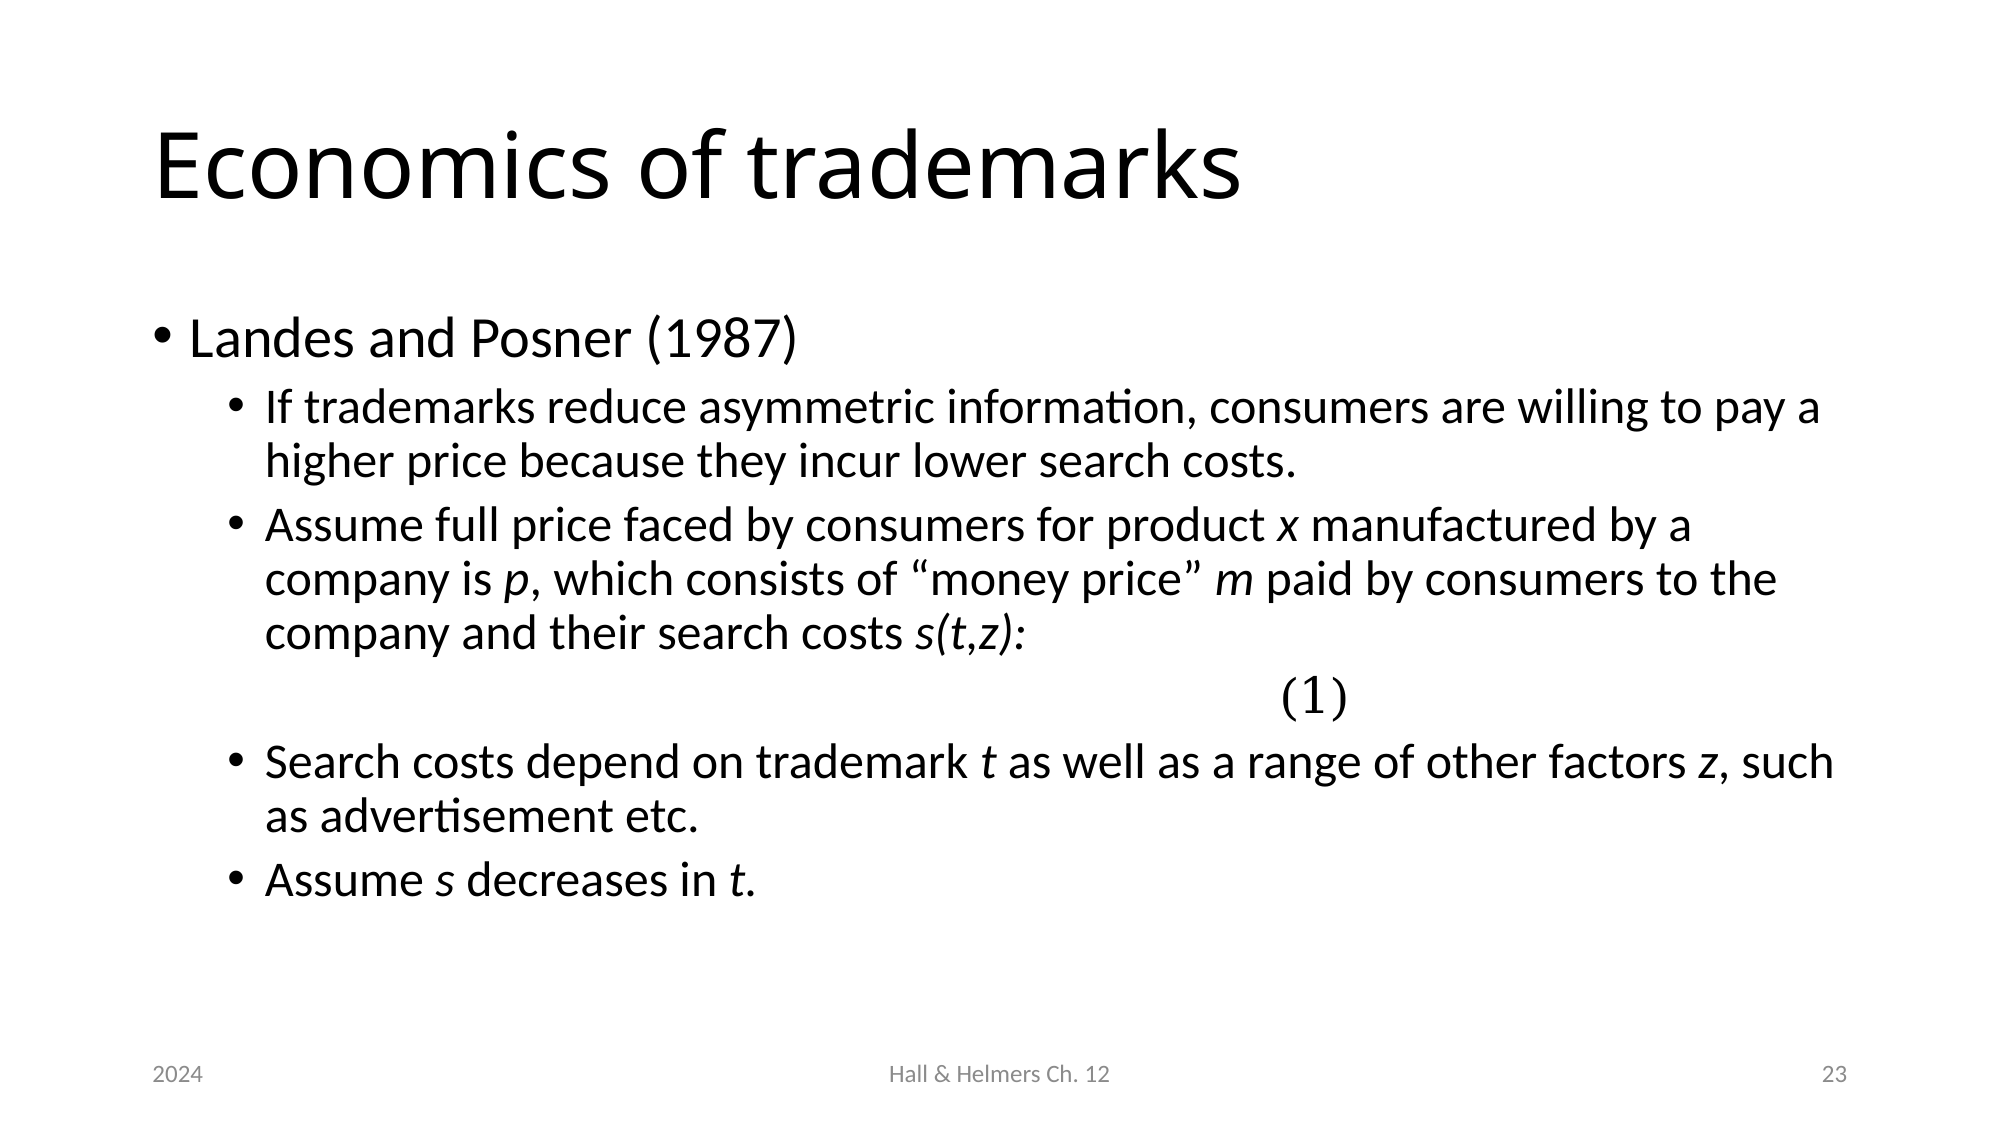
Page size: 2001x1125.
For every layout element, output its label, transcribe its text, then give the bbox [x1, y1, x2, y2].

footer Hall & Helmers Ch. 12 [662, 1042, 1338, 1103]
slide_number 2024 [137, 1042, 588, 1103]
slide_number 23 [1412, 1042, 1863, 1103]
title Economics of trademarks [137, 59, 1863, 278]
